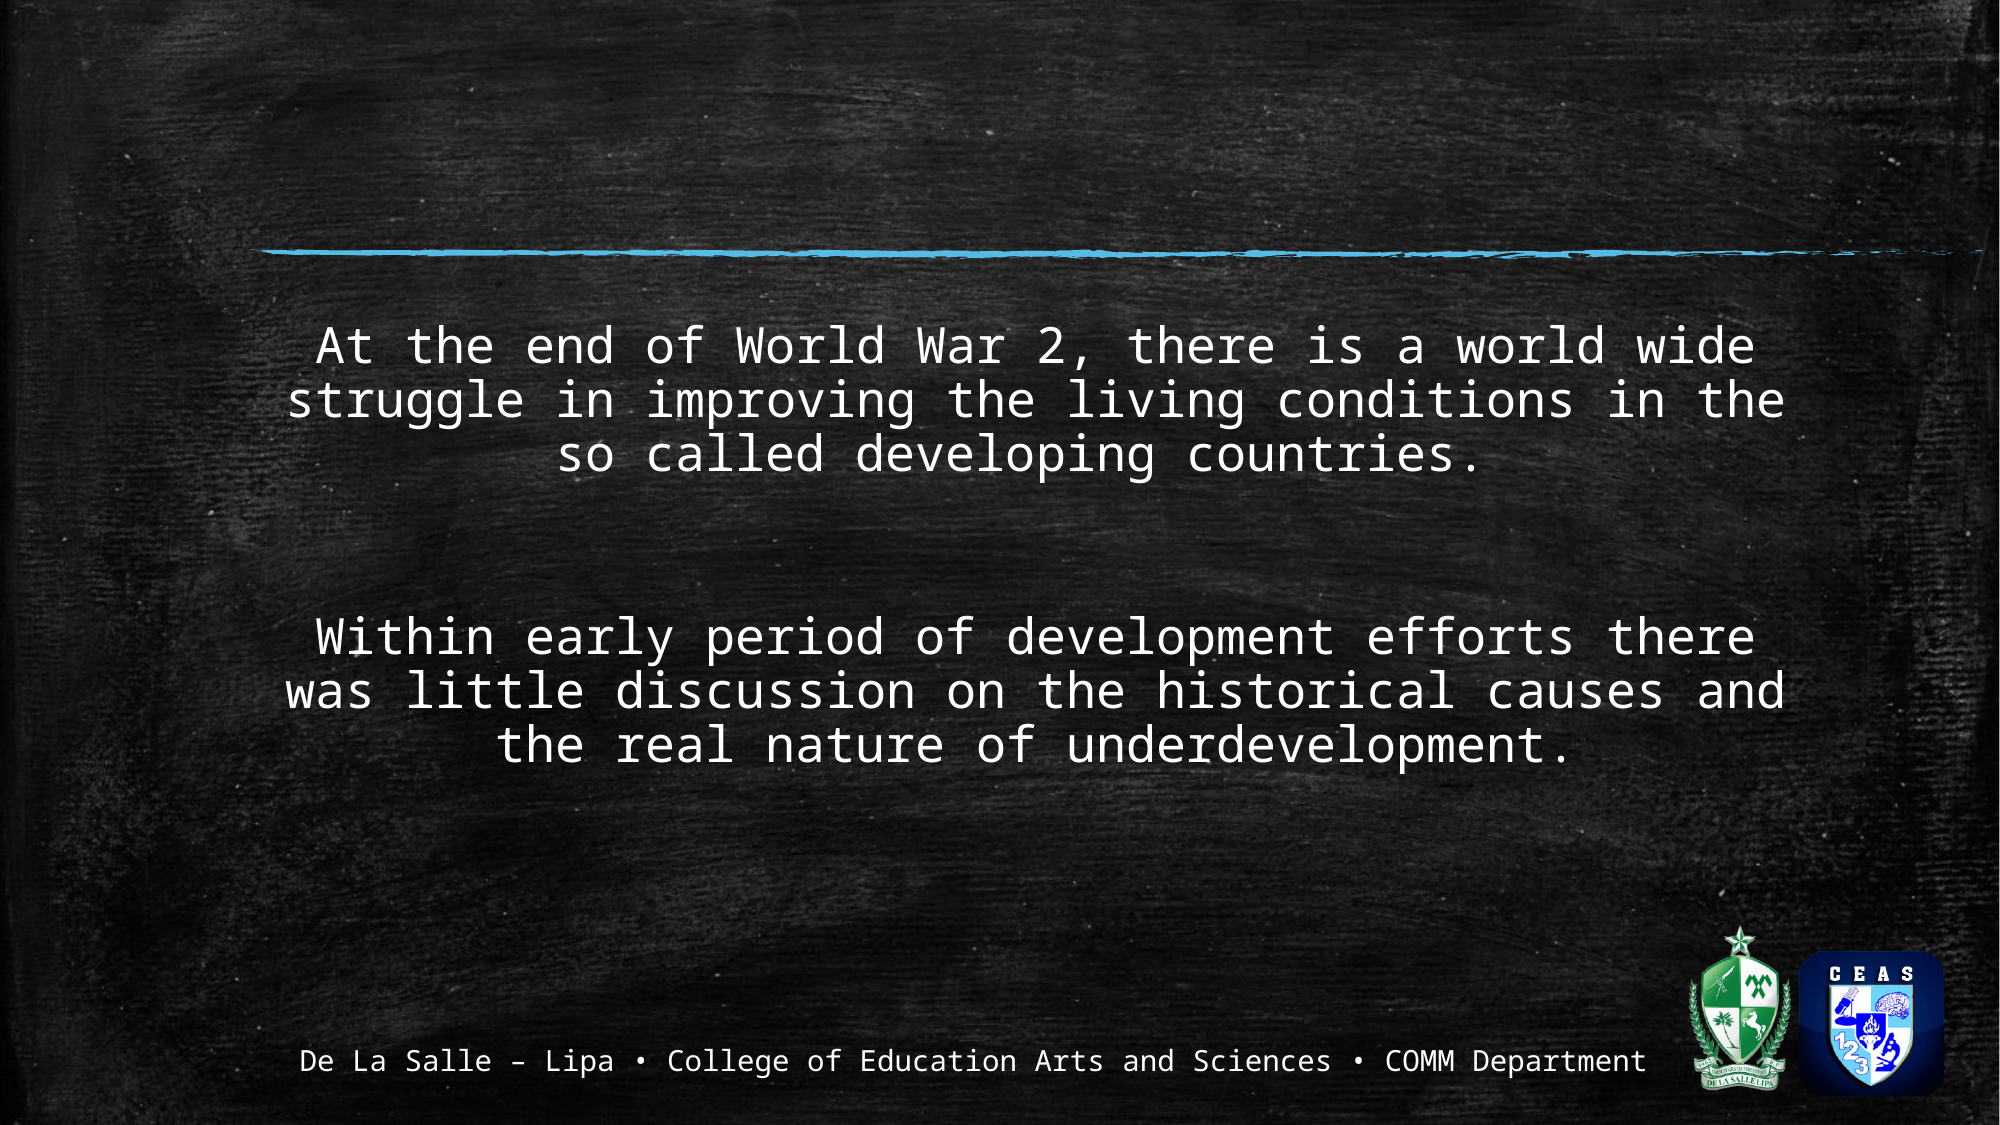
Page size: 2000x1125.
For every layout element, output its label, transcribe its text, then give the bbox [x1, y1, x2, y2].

picture [1656, 924, 1944, 1096]
list At the end of World War 2, there is a world wide struggle in improving the living conditions in the so called developing countries. Within early period of development efforts there was little discussion on the historical causes and the real nature of underdevelopment. [249, 312, 1822, 1013]
text_box De La Salle – Lipa • College of Education Arts and Sciences • COMM Department [124, 1034, 1656, 1085]
